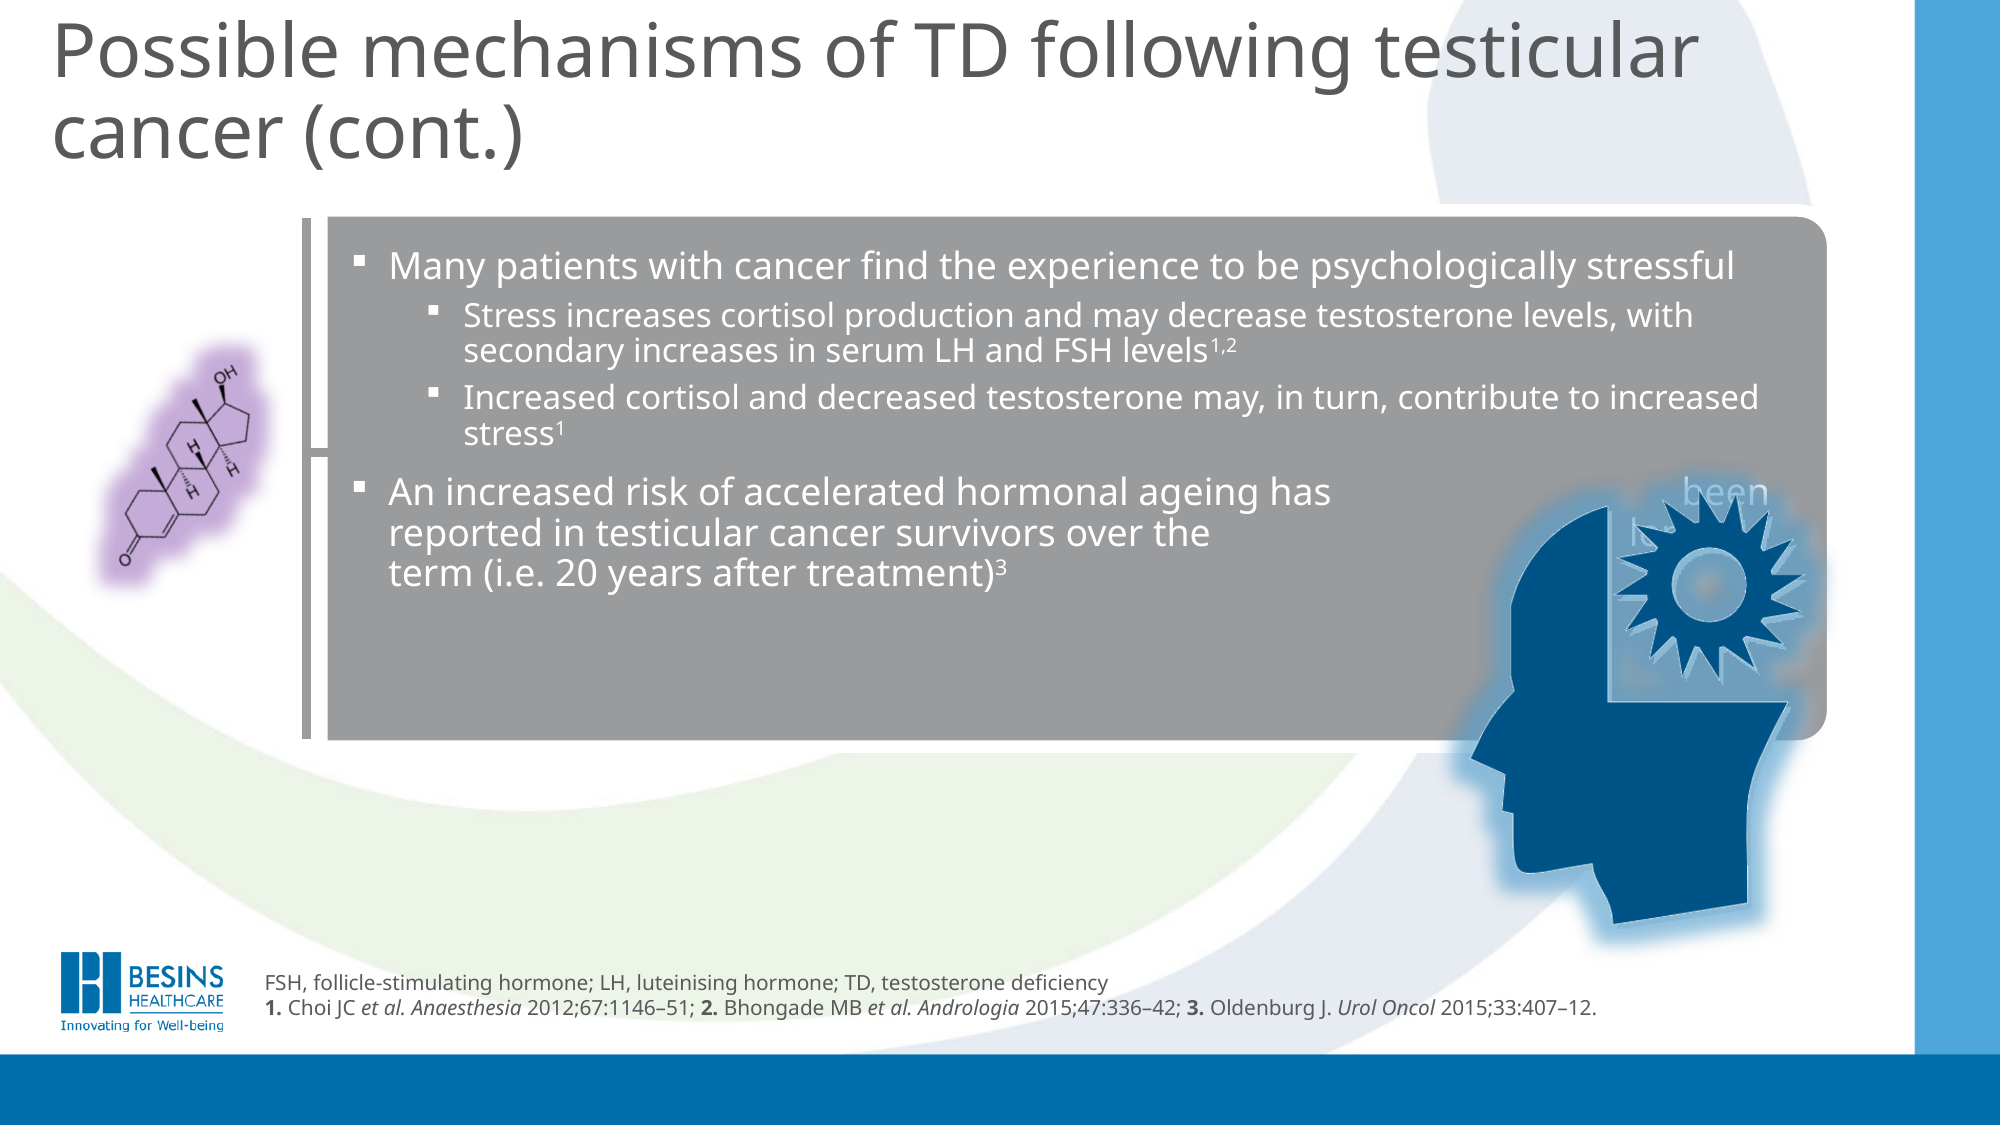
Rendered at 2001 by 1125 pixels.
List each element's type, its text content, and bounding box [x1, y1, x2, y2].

picture [0, 0, 2000, 1125]
text_box [321, 210, 1834, 448]
title Possible mechanisms of TD following testicular cancer (cont.) [36, 24, 1880, 162]
text_box FSH, follicle-stimulating hormone; LH, luteinising hormone; TD, testosterone deficiency 1. Choi JC et al. Anaesthesia 2012;67:1146–51; 2. Bhongade MB et al. Andrologia 2015;47:336–42; 3. Oldenburg J. Urol Oncol 2015;33:407–12. [249, 962, 1750, 1027]
list Many patients with cancer find the experience to be psychologically stressful Stress increases cortisol production and may decrease testosterone levels, with secondary increases in serum LH and FSH levels1,2 Increased cortisol and decreased testosterone may, in turn, contribute to increased stress1 An increased risk of accelerated hormonal ageing has been reported in testicular cancer survivors over the long term (i.e. 20 years after treatment)3 [335, 239, 1805, 962]
text_box [321, 457, 335, 747]
